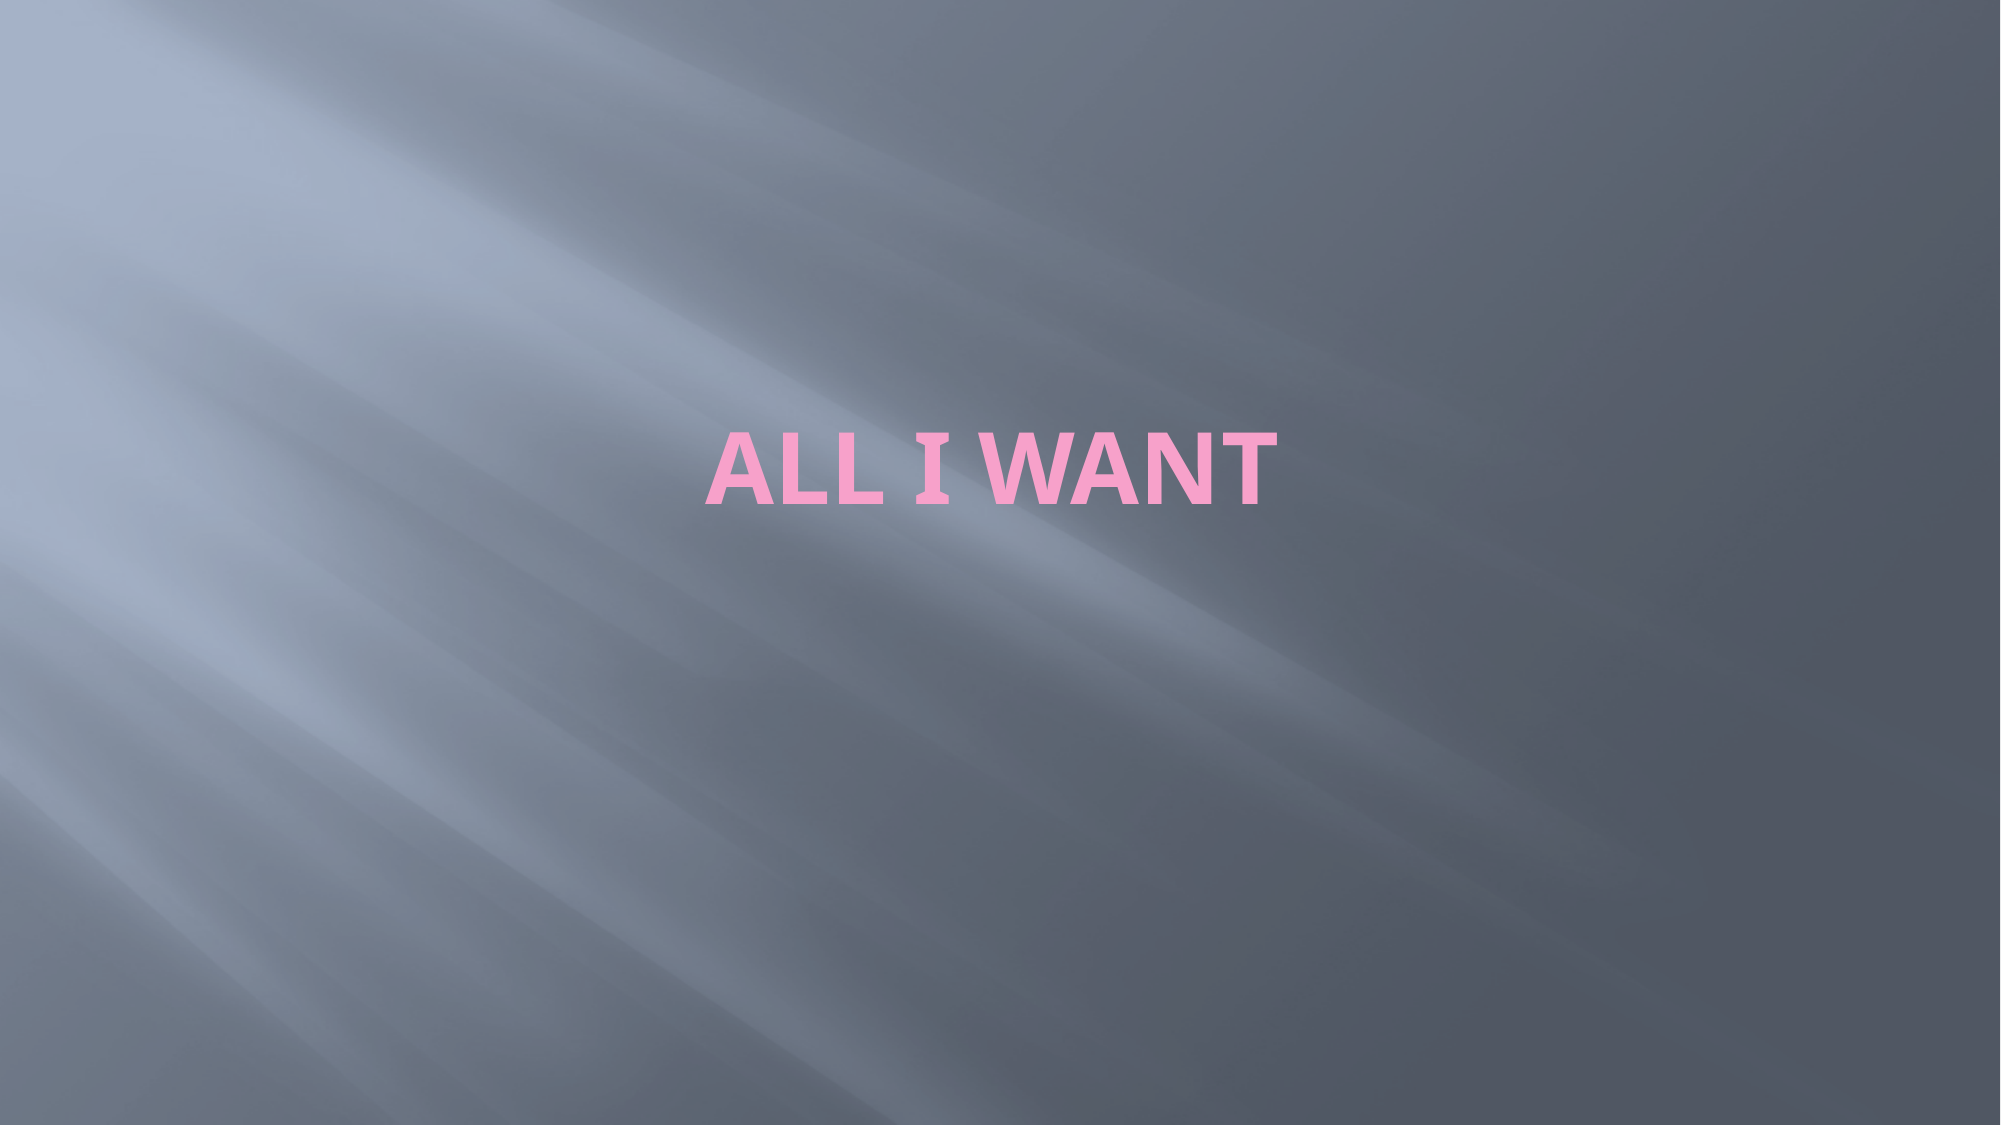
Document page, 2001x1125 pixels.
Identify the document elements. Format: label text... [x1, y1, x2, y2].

title ALL I WANT [92, 224, 1893, 525]
